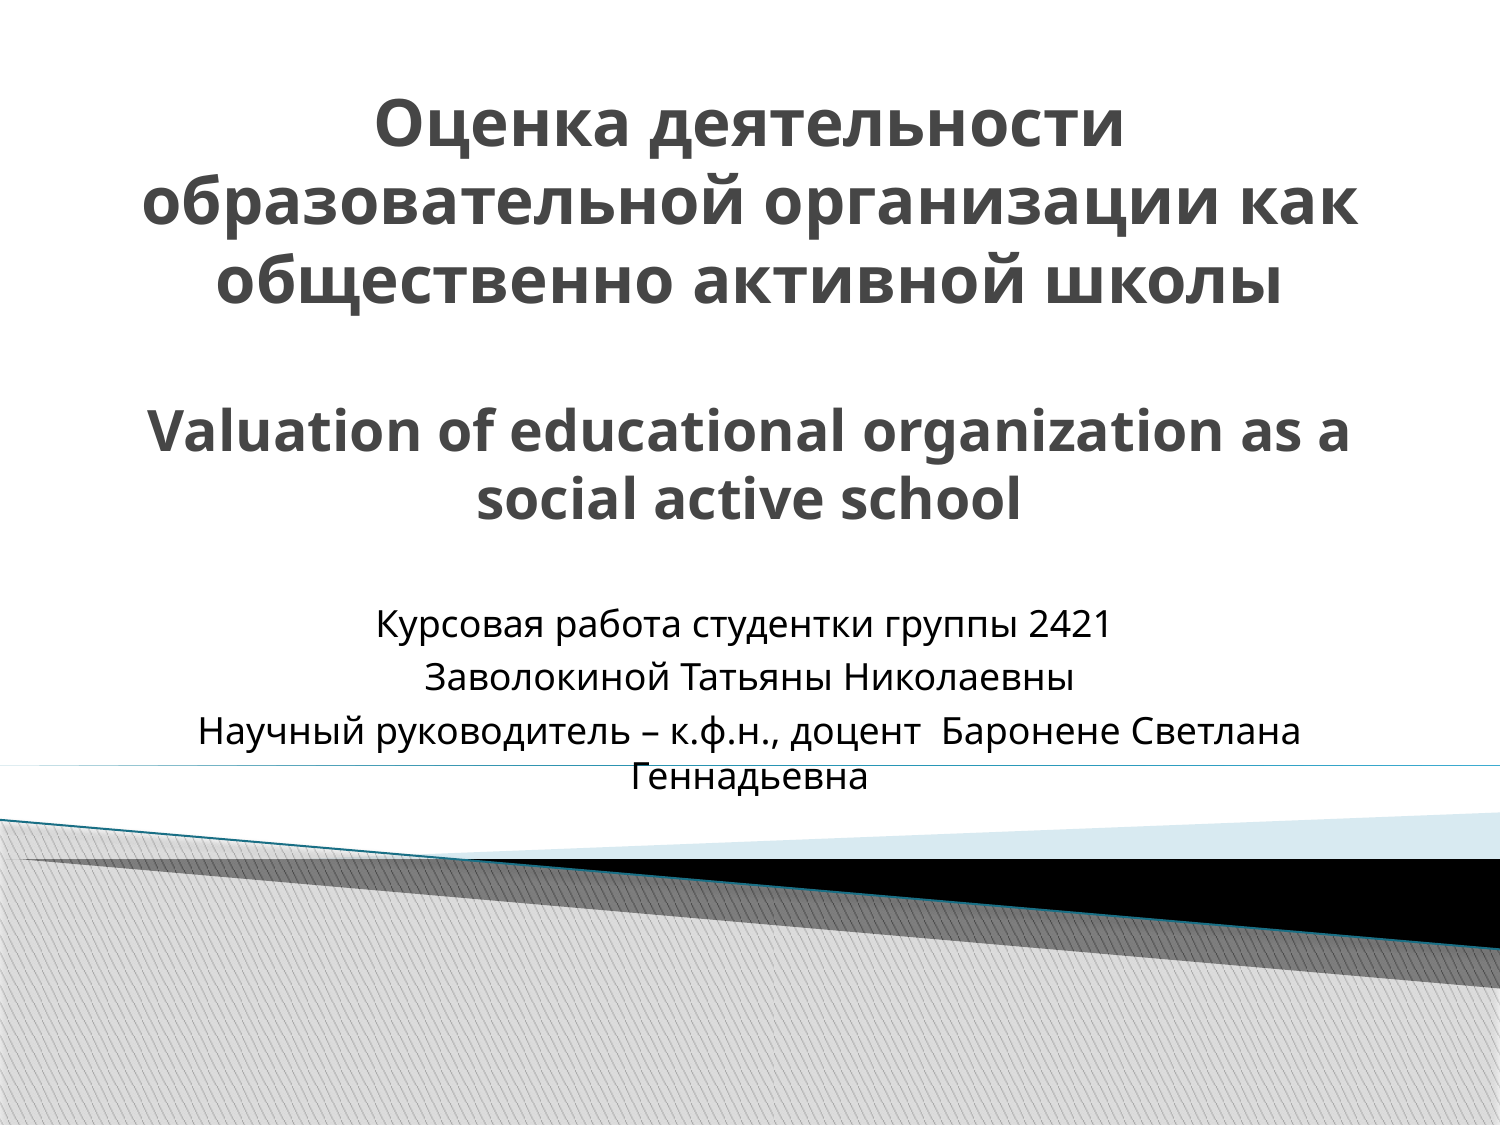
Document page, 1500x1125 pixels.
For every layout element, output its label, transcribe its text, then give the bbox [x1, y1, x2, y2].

subtitle Курсовая работа студентки группы 2421 Заволокиной Татьяны Николаевны Научный руководитель – к.ф.н., доцент Баронене Светлана Геннадьевна [112, 592, 1388, 856]
title Оценка деятельности образовательной организации как общественно активной школы Valuation of educational organization as a social active school [112, 70, 1388, 539]
picture [5, 859, 1500, 989]
